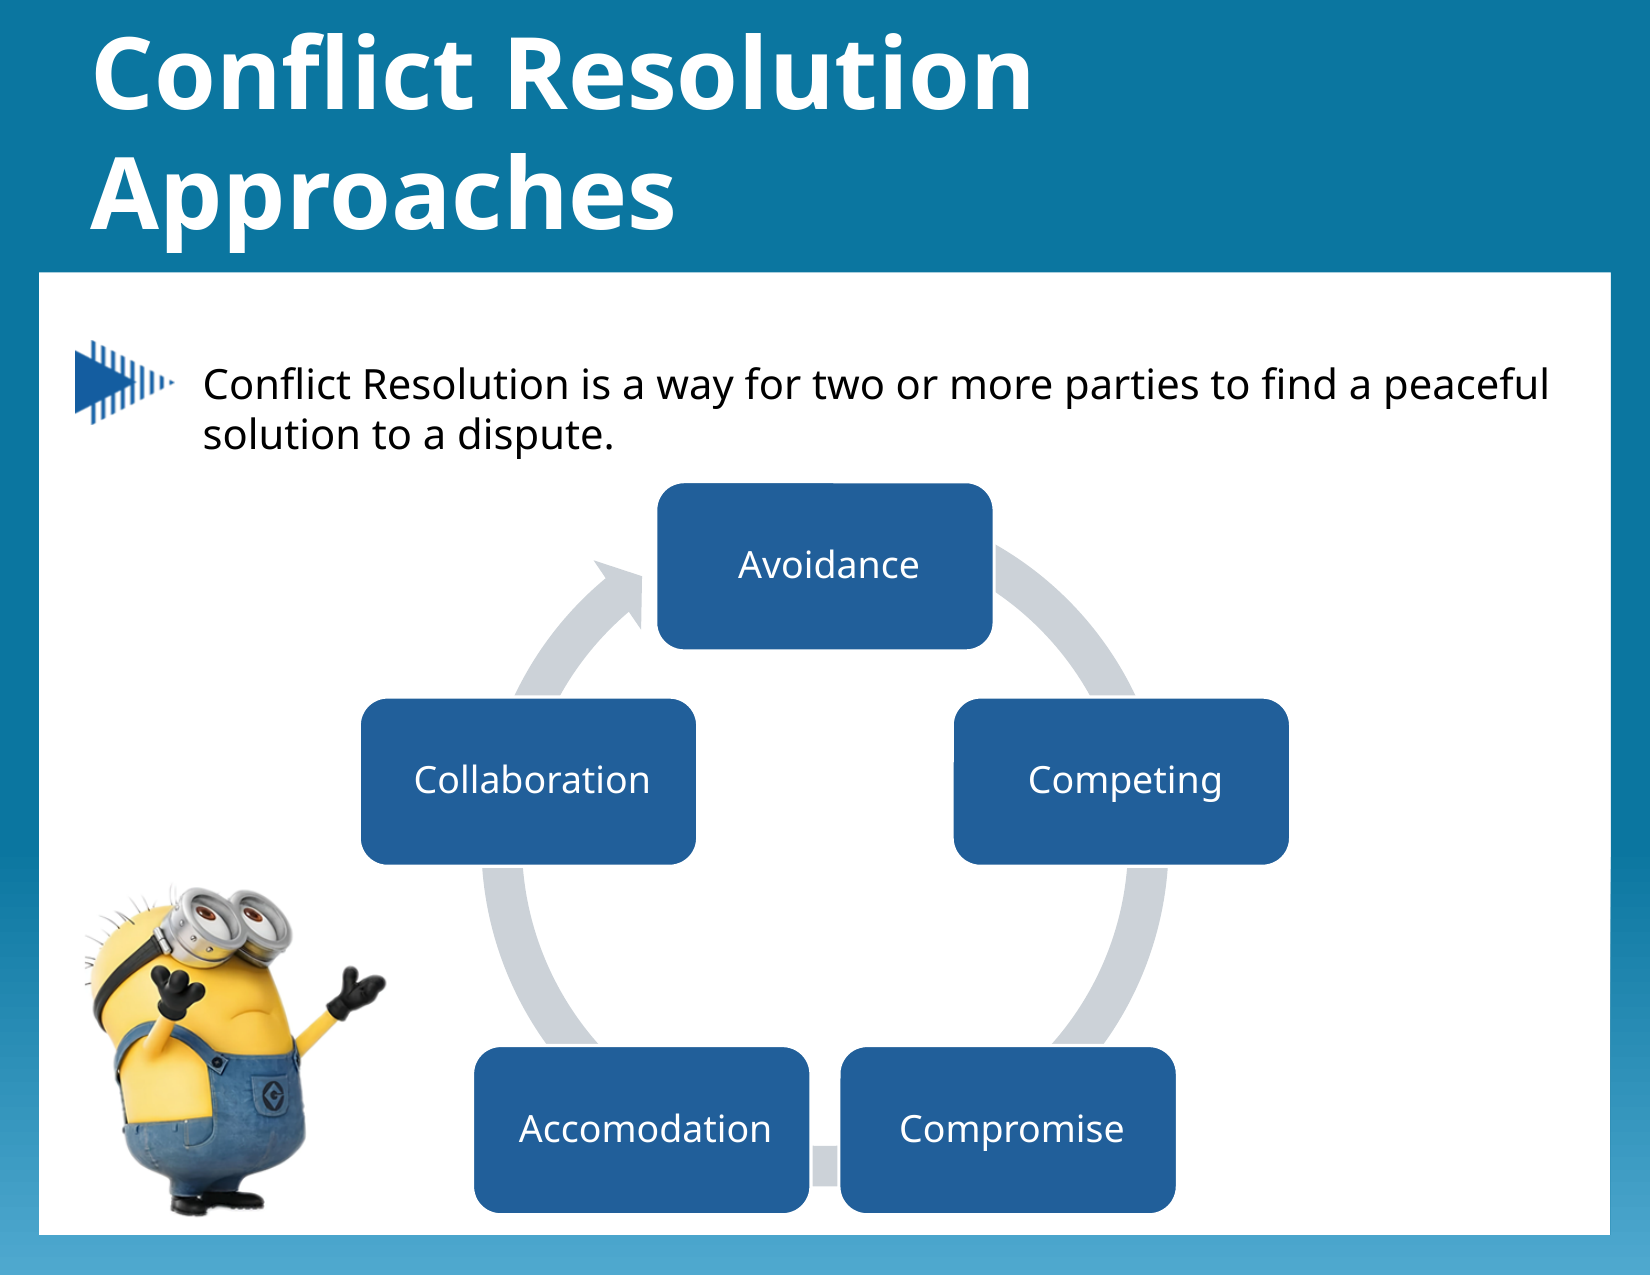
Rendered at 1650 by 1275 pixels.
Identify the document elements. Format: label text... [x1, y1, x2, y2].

picture [75, 340, 176, 426]
text_box Conflict Resolution is a way for two or more parties to find a peaceful solution to a dispute. [187, 350, 1607, 465]
text_box [0, 0, 1650, 1275]
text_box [274, 481, 1376, 1216]
text_box Conflict Resolution Approaches [75, 1, 1592, 257]
picture [74, 872, 392, 1224]
